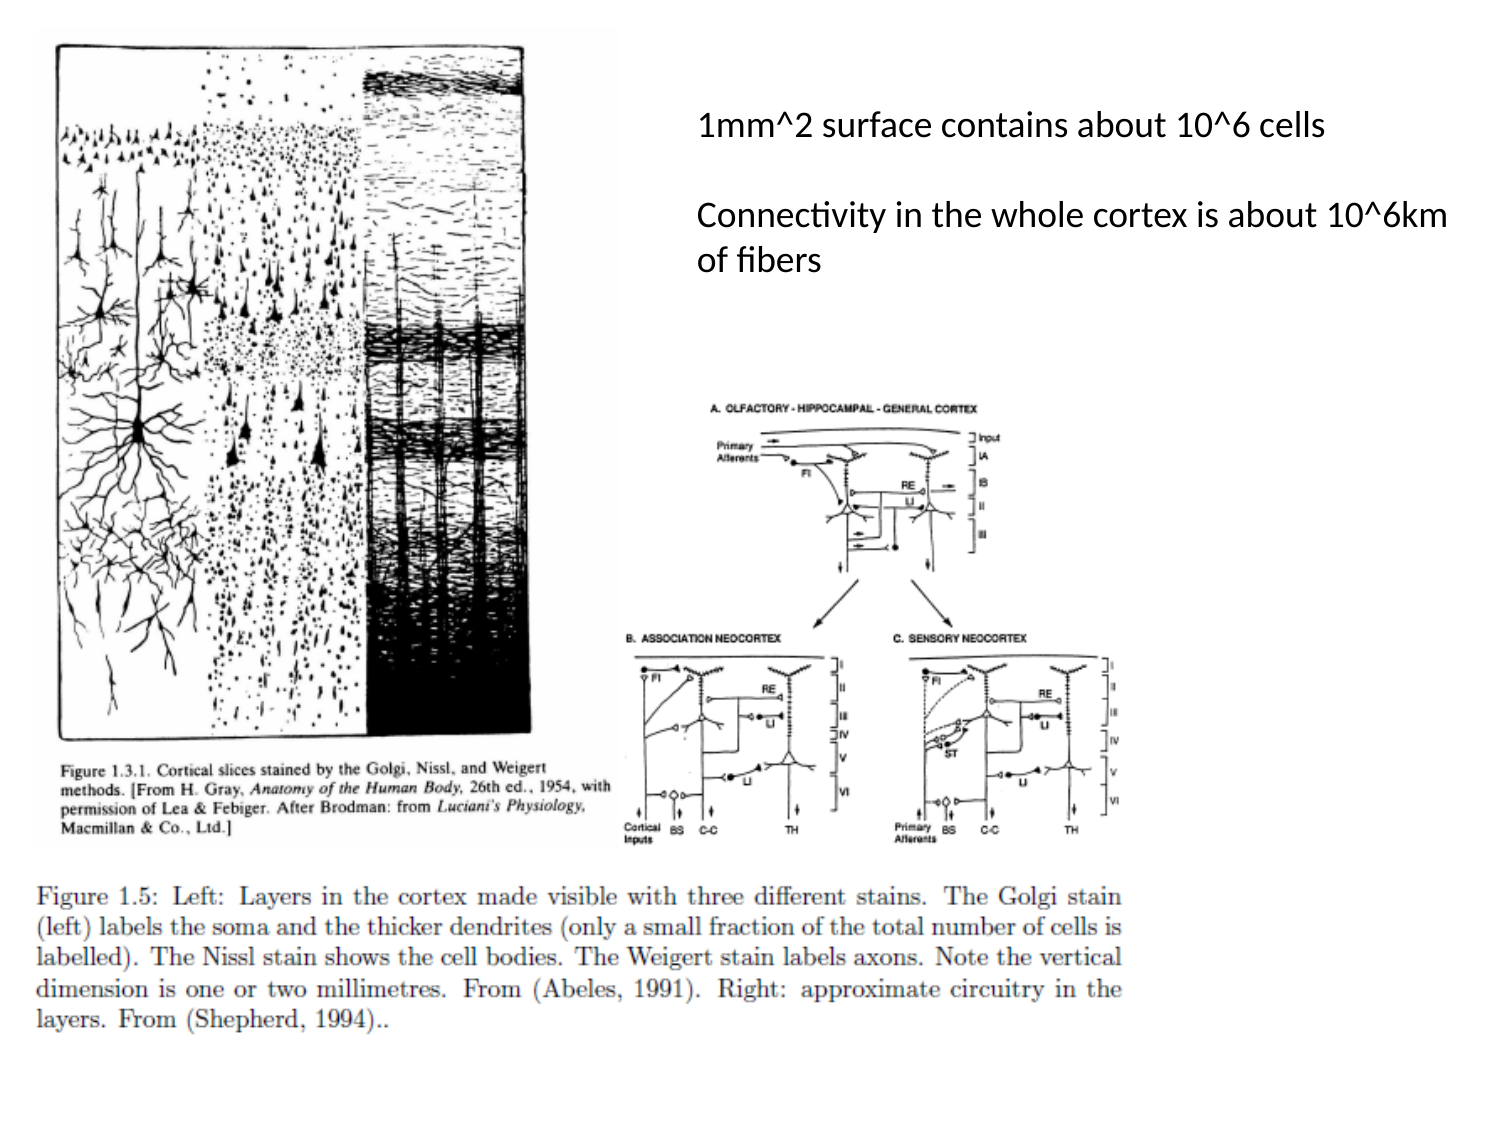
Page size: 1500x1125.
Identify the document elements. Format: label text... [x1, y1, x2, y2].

text_box 1mm^2 surface contains about 10^6 cells Connectivity in the whole cortex is about 10^6km of fibers [1158, 92, 1466, 288]
picture [12, 23, 1158, 1071]
